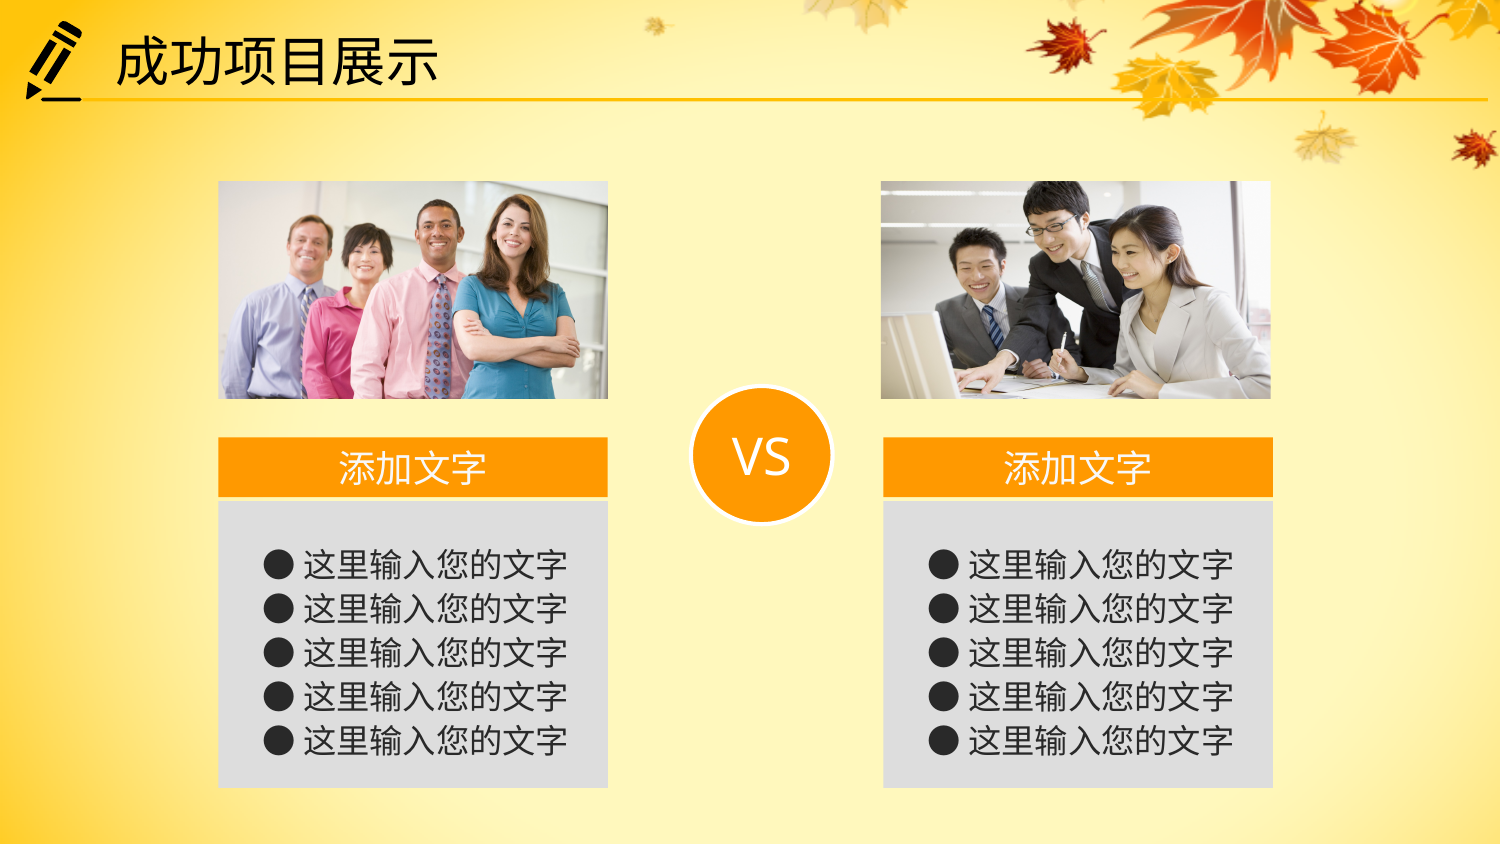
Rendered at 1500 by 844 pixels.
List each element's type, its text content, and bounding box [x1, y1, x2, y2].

text_box [879, 179, 1273, 401]
text_box ●这里输入您的文字 ●这里输入您的文字 ●这里输入您的文字 ●这里输入您的文字 ●这里输入您的文字 [247, 533, 586, 768]
text_box 成功项目展示 [100, 19, 476, 100]
text_box 添加文字 [883, 437, 1273, 498]
picture [0, 0, 1500, 844]
text_box [218, 501, 608, 788]
text_box [883, 501, 1273, 788]
text_box VS [688, 383, 835, 527]
text_box ●这里输入您的文字 ●这里输入您的文字 ●这里输入您的文字 ●这里输入您的文字 ●这里输入您的文字 [912, 533, 1251, 768]
text_box [216, 179, 610, 401]
text_box 添加文字 [218, 437, 608, 498]
